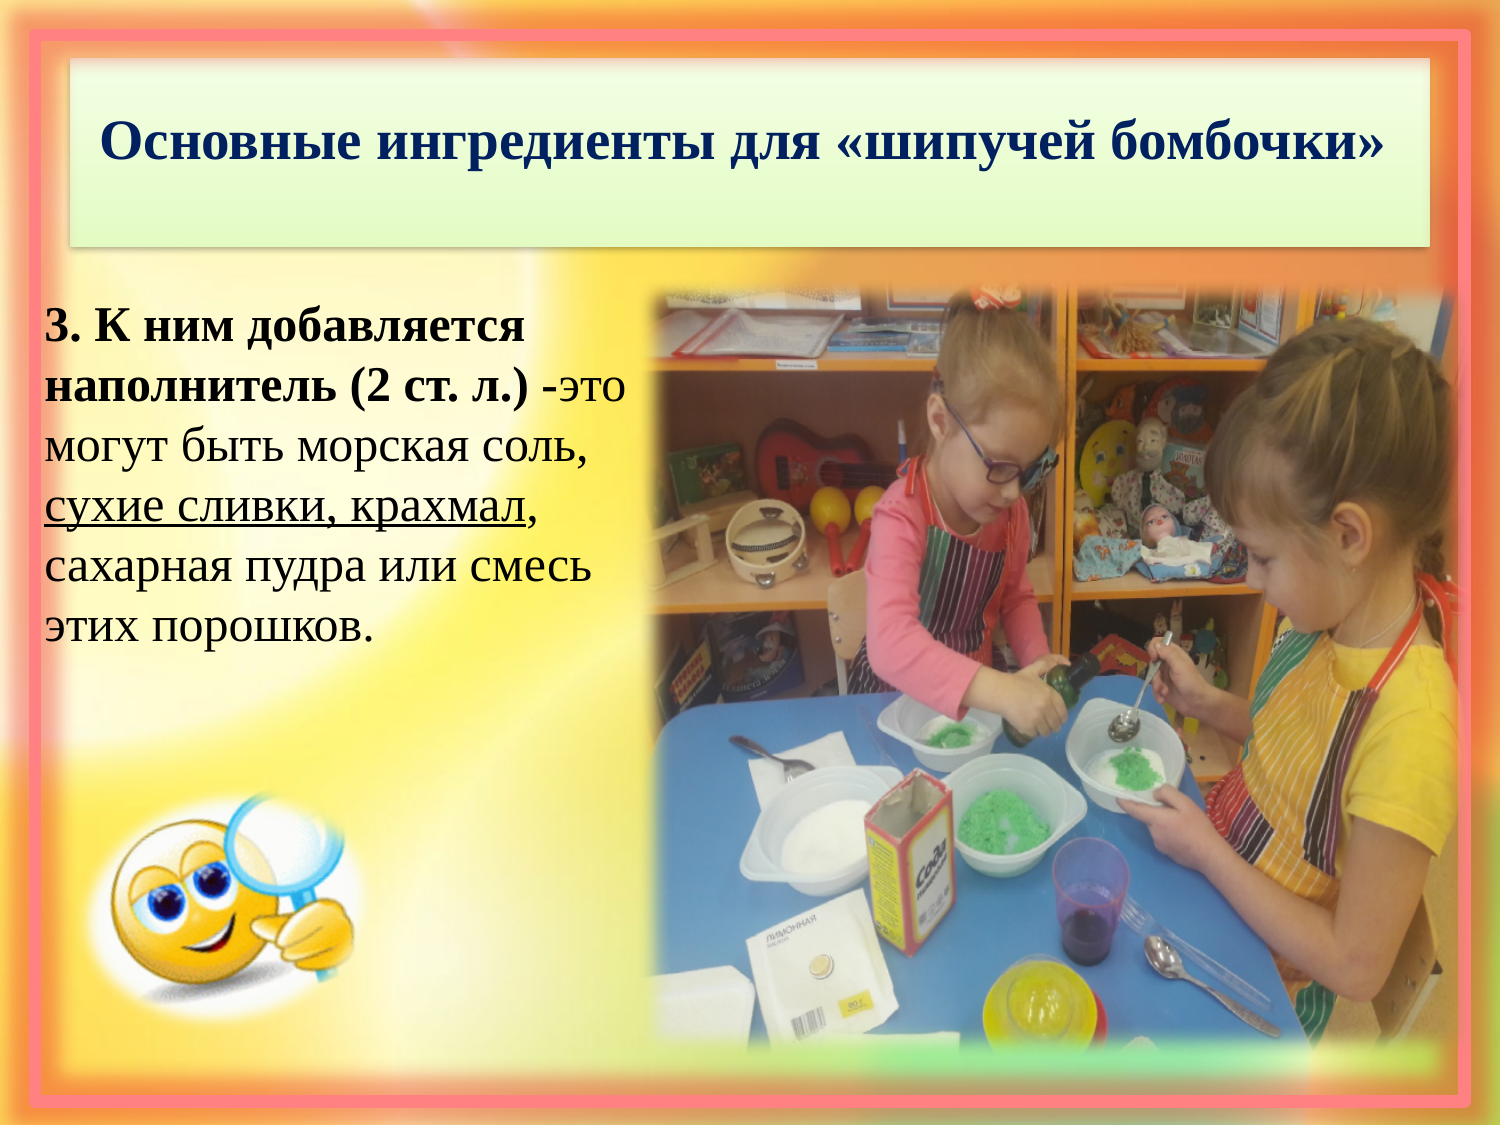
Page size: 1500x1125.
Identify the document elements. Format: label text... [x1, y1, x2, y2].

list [637, 278, 1473, 1059]
list 3. К ним добавляется наполнитель (2 ст. л.) -это могут быть морская соль, сухие сливки, крахмал, сахарная пудра или смесь этих порошков. [29, 231, 693, 729]
title Основные ингредиенты для «шипучей бомбочки» [75, 90, 1425, 252]
picture [45, 751, 406, 1066]
